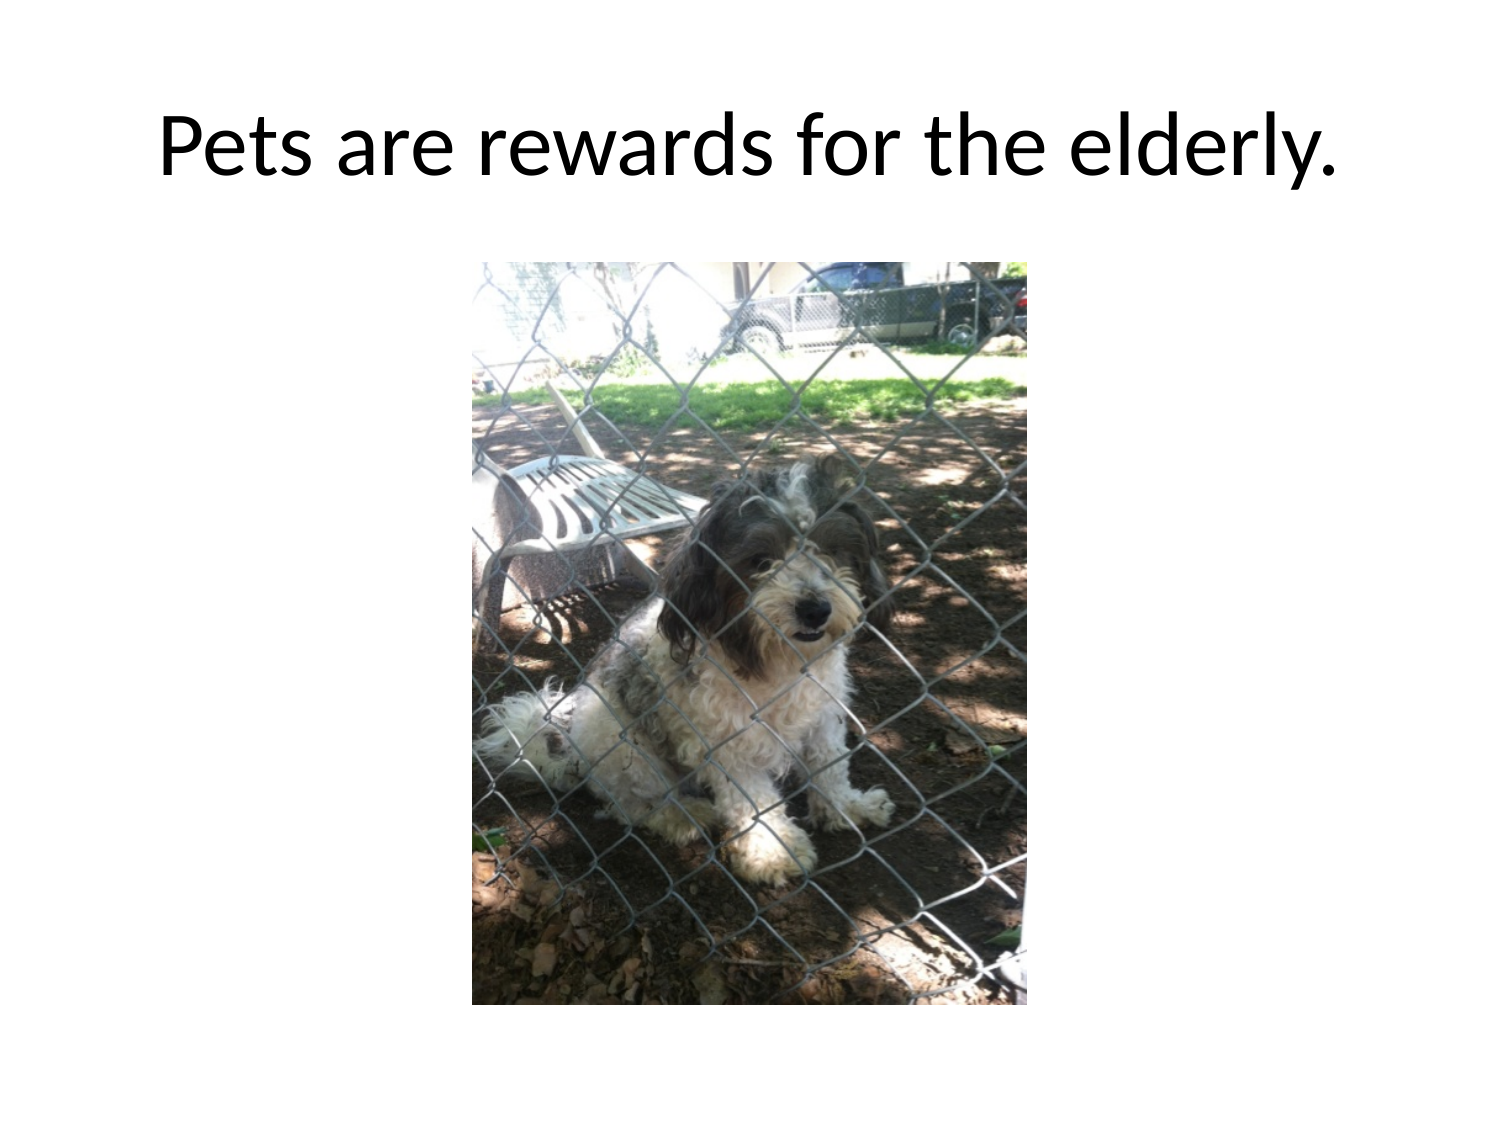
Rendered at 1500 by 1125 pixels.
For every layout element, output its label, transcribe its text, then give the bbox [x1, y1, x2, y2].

title Pets are rewards for the elderly. [75, 45, 1425, 233]
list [74, 262, 1426, 1006]
